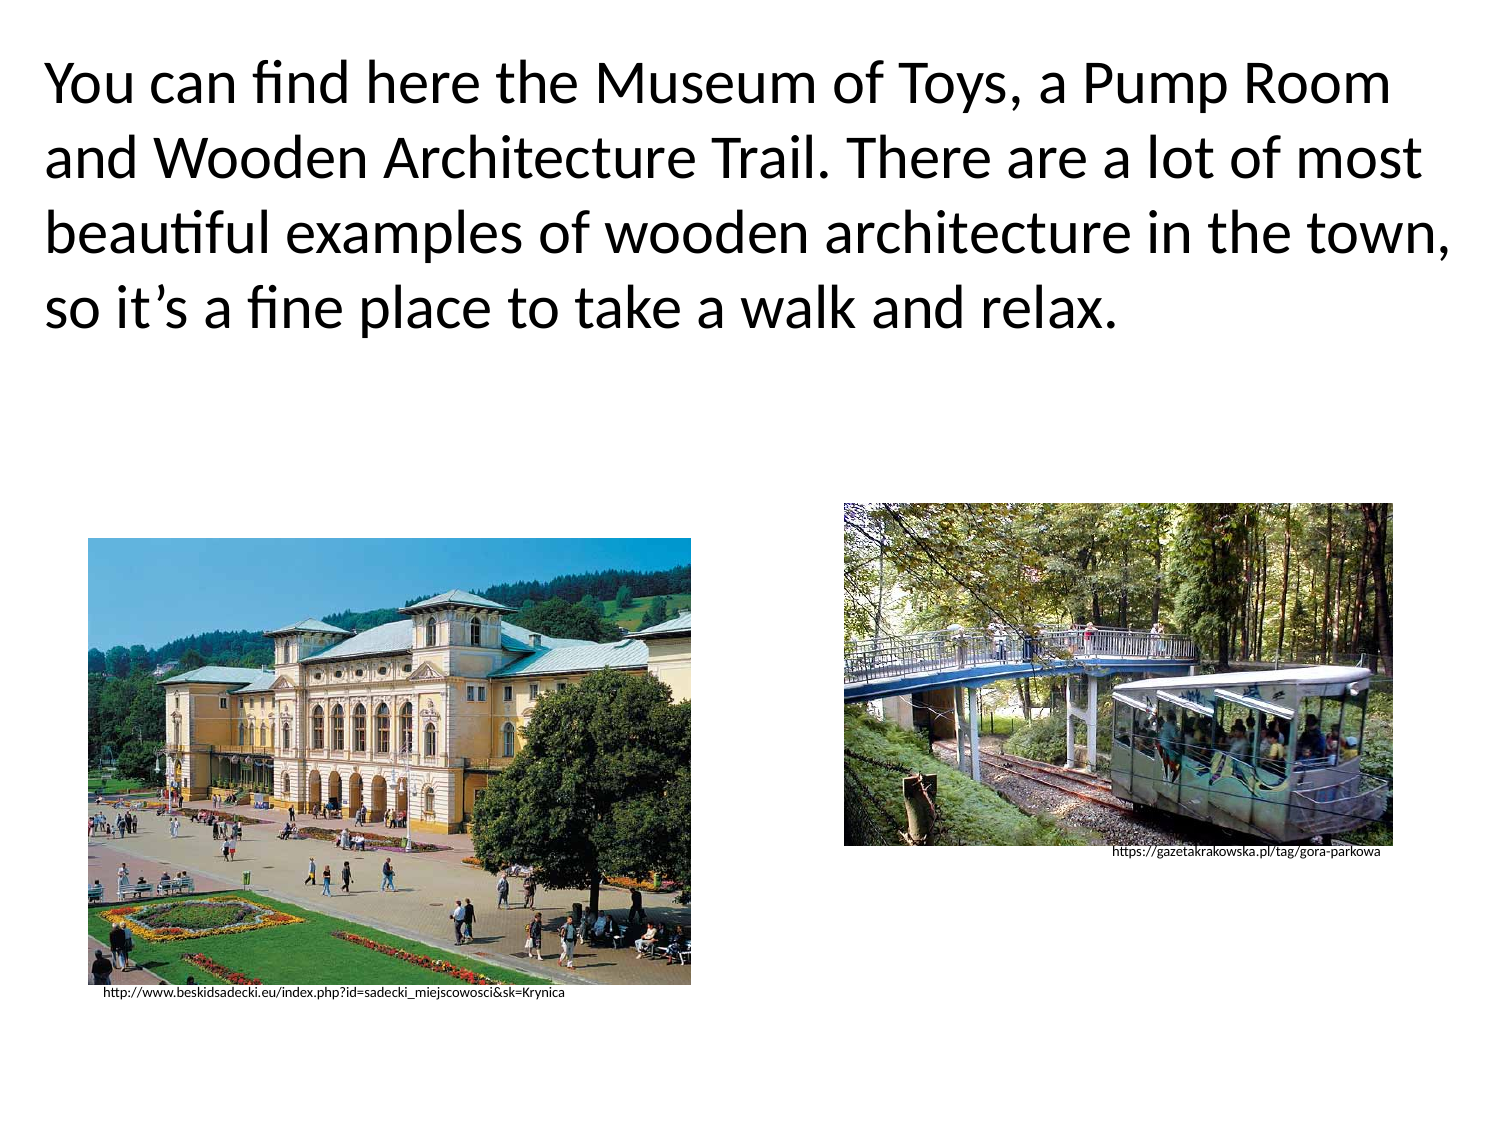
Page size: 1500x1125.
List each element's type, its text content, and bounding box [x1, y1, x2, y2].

picture [88, 538, 692, 985]
text_box https://gazetakrakowska.pl/tag/gora-parkowa [1097, 848, 1397, 867]
text_box http://www.beskidsadecki.eu/index.php?id=sadecki_miejscowosci&sk=Krynica [88, 975, 839, 1009]
list You can find here the Museum of Toys, a Pump Room and Wooden Architecture Trail. There are a lot of most beautiful examples of wooden architecture in the town, so it’s a fine place to take a walk and relax. [29, 33, 1483, 776]
picture [844, 503, 1393, 847]
